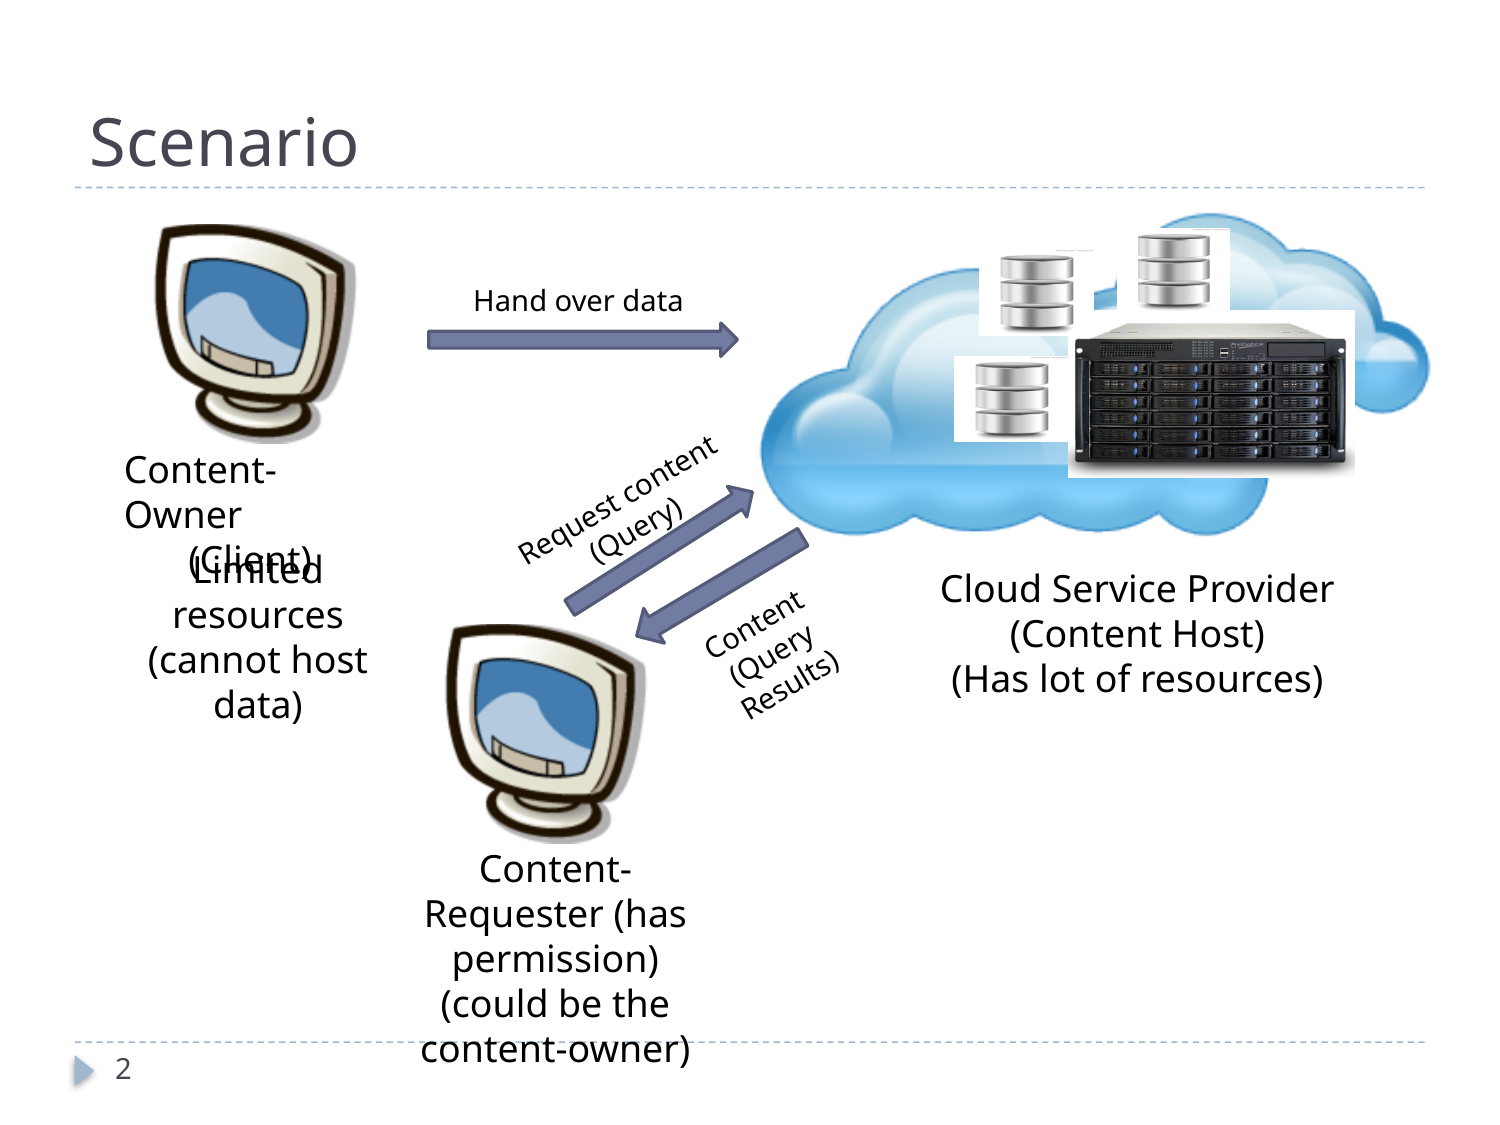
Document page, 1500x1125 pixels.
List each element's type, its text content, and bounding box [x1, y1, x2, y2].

text_box [563, 494, 743, 617]
text_box Request content (Query) [482, 404, 743, 623]
text_box Content-Owner (Client) [109, 438, 392, 538]
text_box [638, 559, 743, 645]
title Scenario [75, 24, 1425, 188]
text_box Limited resources (cannot host data) [87, 538, 429, 734]
slide_number 2 [100, 1042, 426, 1103]
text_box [749, 49, 1438, 738]
text_box Hand over data [437, 274, 720, 325]
text_box Content-Requester (has permission) (could be the content-owner) [391, 837, 720, 1078]
text_box Content (Query Results) [662, 600, 743, 764]
text_box [427, 321, 739, 358]
picture [146, 224, 366, 444]
picture [437, 624, 657, 844]
